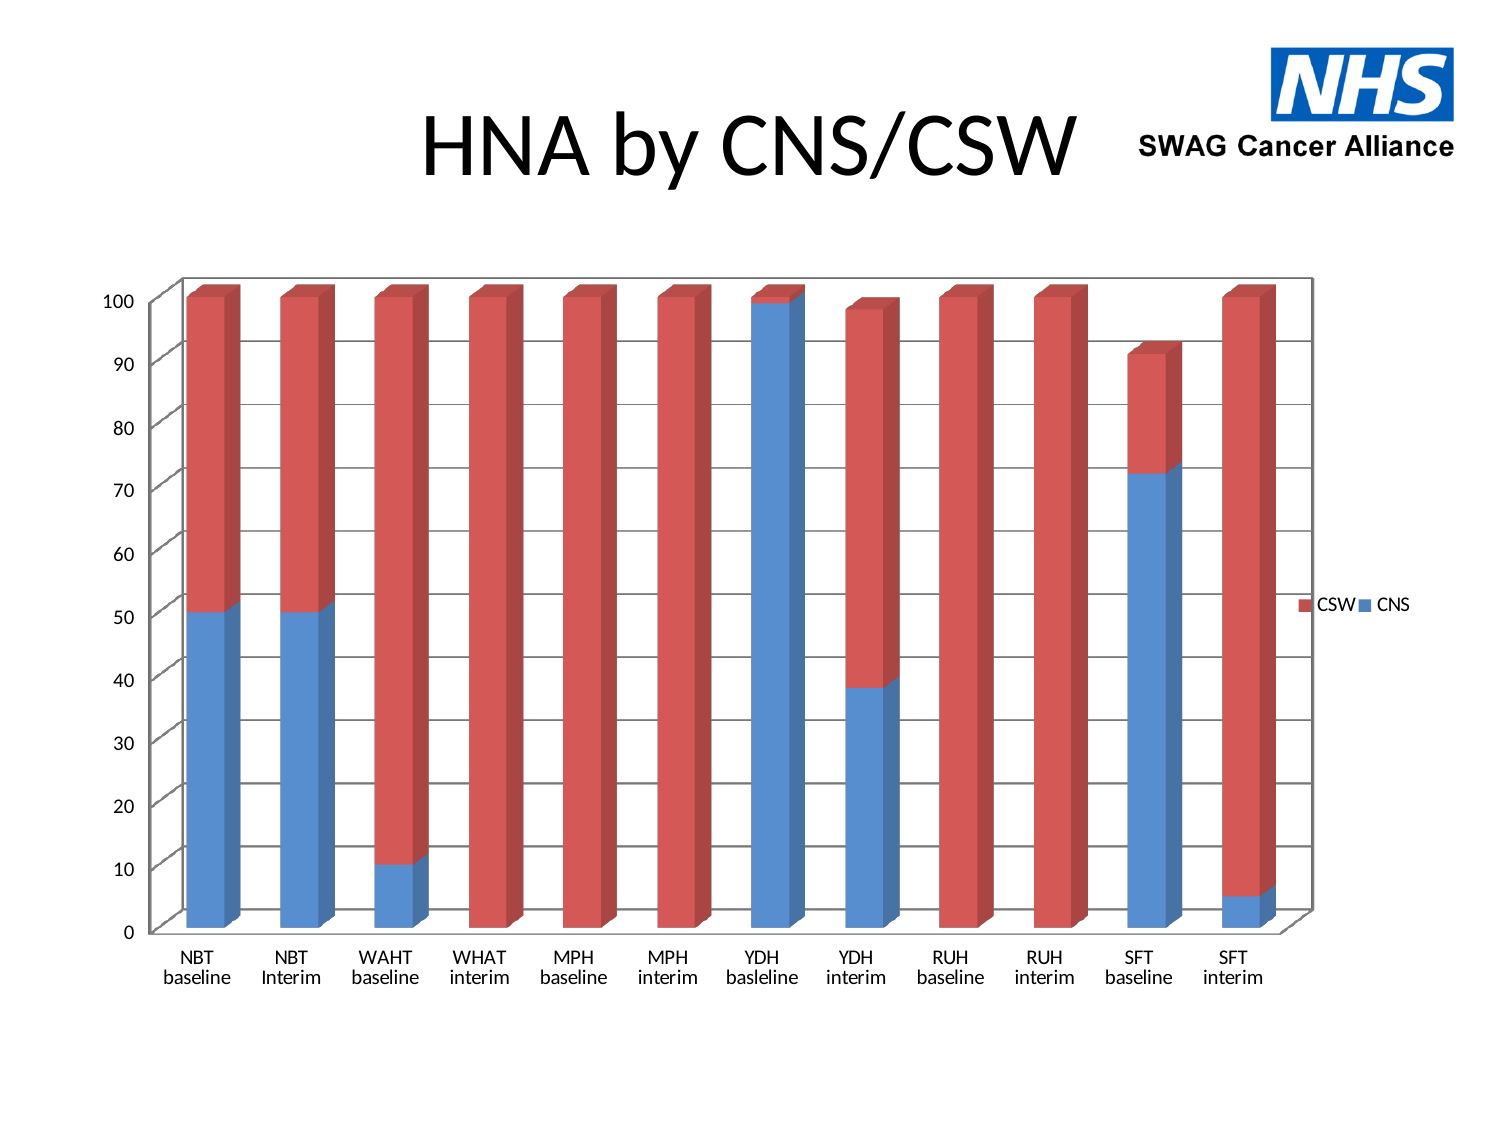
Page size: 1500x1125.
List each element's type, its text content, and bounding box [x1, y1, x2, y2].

title HNA by CNS/CSW [75, 45, 1425, 233]
picture [1127, 35, 1466, 166]
chart [74, 262, 1426, 1006]
